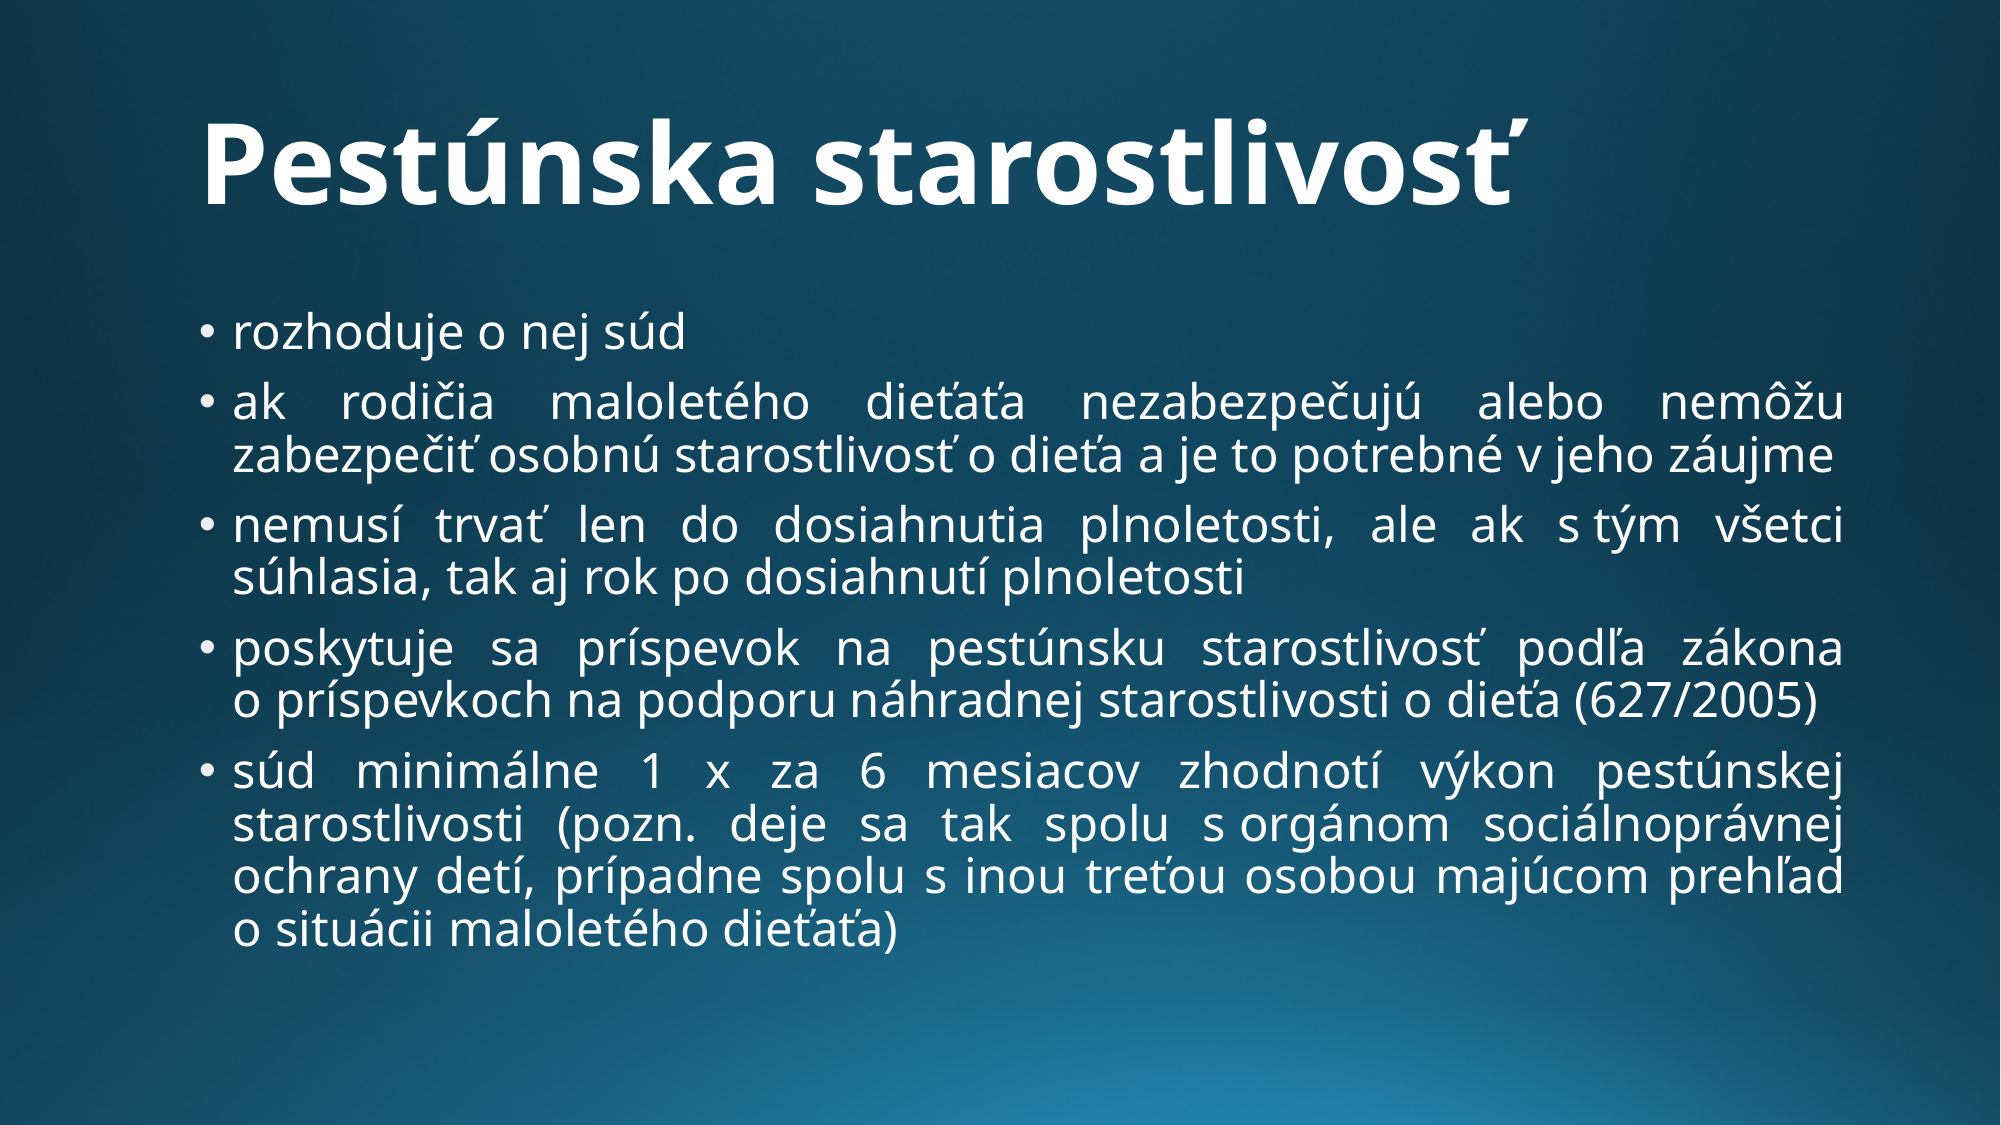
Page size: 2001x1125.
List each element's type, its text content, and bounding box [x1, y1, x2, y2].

title Pestúnska starostlivosť [183, 59, 1863, 278]
picture [0, 0, 2001, 1125]
list rozhoduje o nej súd ak rodičia maloletého dieťaťa nezabezpečujú alebo nemôžu zabezpečiť osobnú starostlivosť o dieťa a je to potrebné v jeho záujme nemusí trvať len do dosiahnutia plnoletosti, ale ak s tým všetci súhlasia, tak aj rok po dosiahnutí plnoletosti poskytuje sa príspevok na pestúnsku starostlivosť podľa zákona o príspevkoch na podporu náhradnej starostlivosti o dieťa (627/2005) súd minimálne 1 x za 6 mesiacov zhodnotí výkon pestúnskej starostlivosti (pozn. deje sa tak spolu s orgánom sociálnoprávnej ochrany detí, prípadne spolu s inou treťou osobou majúcom prehľad o situácii maloletého dieťaťa) [183, 299, 1863, 1014]
